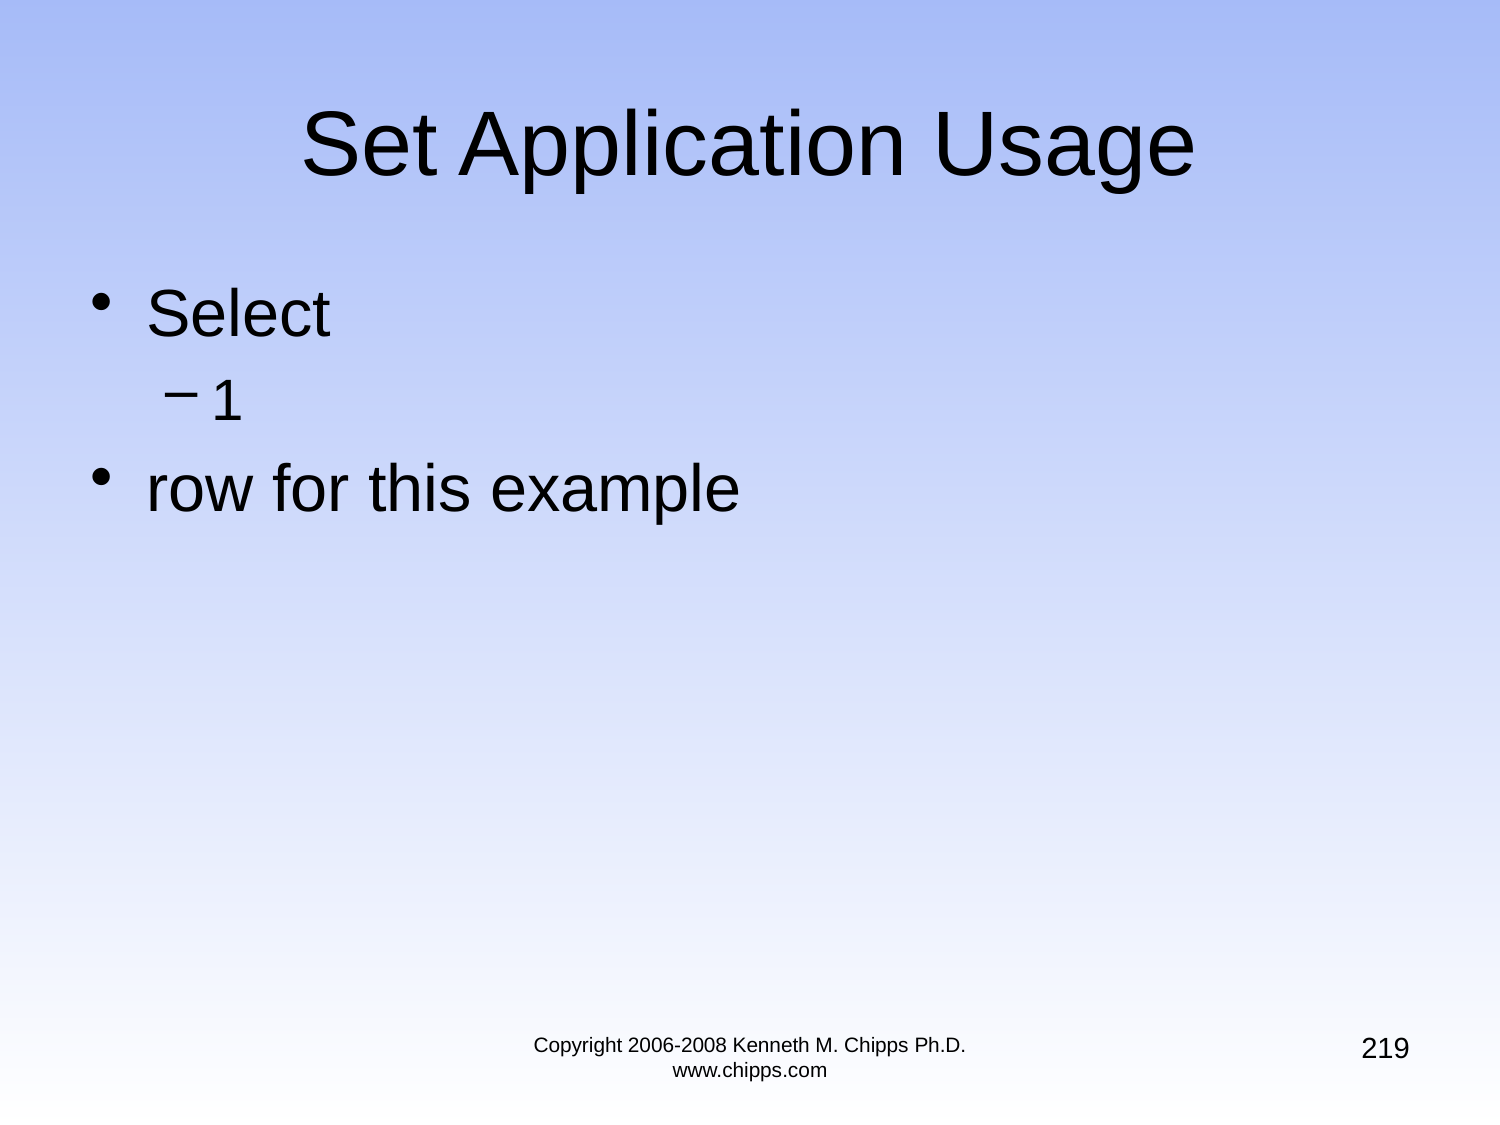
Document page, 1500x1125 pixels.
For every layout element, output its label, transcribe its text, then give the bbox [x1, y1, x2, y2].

list Select 1 row for this example [75, 262, 1425, 1005]
text_box [0, 114, 75, 118]
slide_number 219 [1074, 1021, 1426, 1101]
title Set Application Usage [75, 45, 1425, 233]
footer Copyright 2006-2008 Kenneth M. Chipps Ph.D. www.chipps.com [449, 1024, 1051, 1103]
text_box [1425, 114, 1500, 118]
